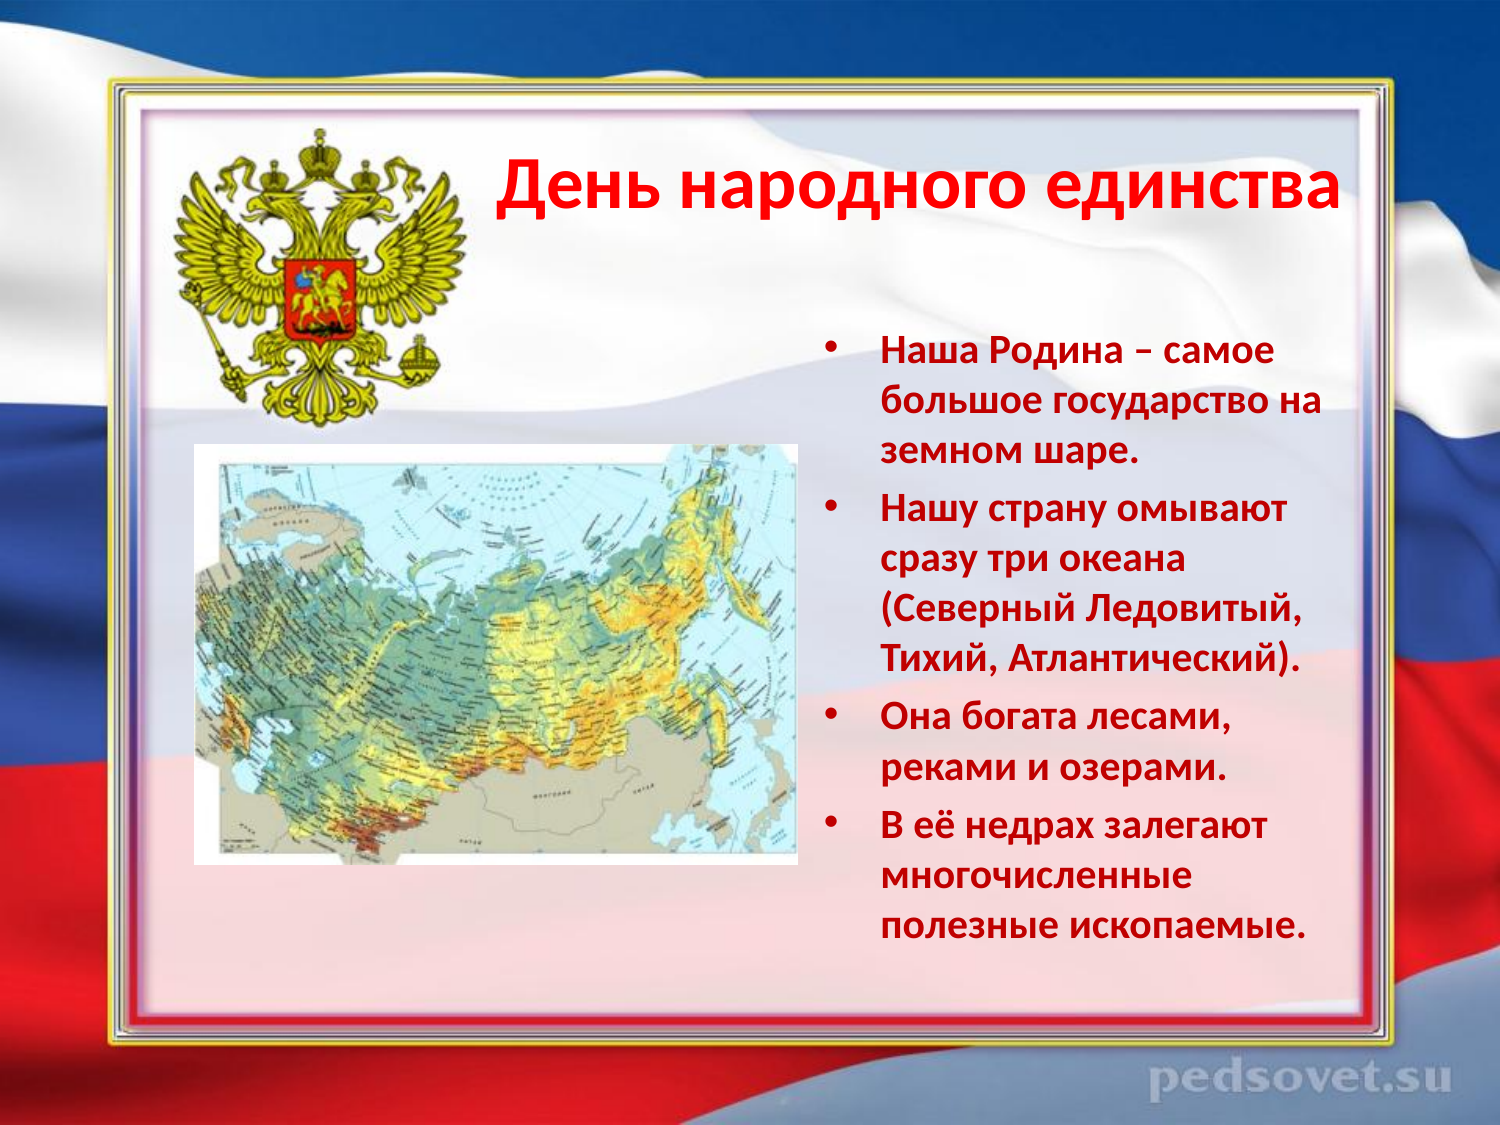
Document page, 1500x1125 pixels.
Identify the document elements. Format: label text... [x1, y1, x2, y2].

list Наша Родина – самое большое государство на земном шаре. Нашу страну омывают сразу три океана (Северный Ледовитый, Тихий, Атлантический). Она богата лесами, реками и озерами. В её недрах залегают многочисленные полезные ископаемые. [808, 207, 1341, 951]
picture [0, 0, 1500, 1125]
title День народного единства [74, 125, 1426, 233]
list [194, 444, 798, 865]
